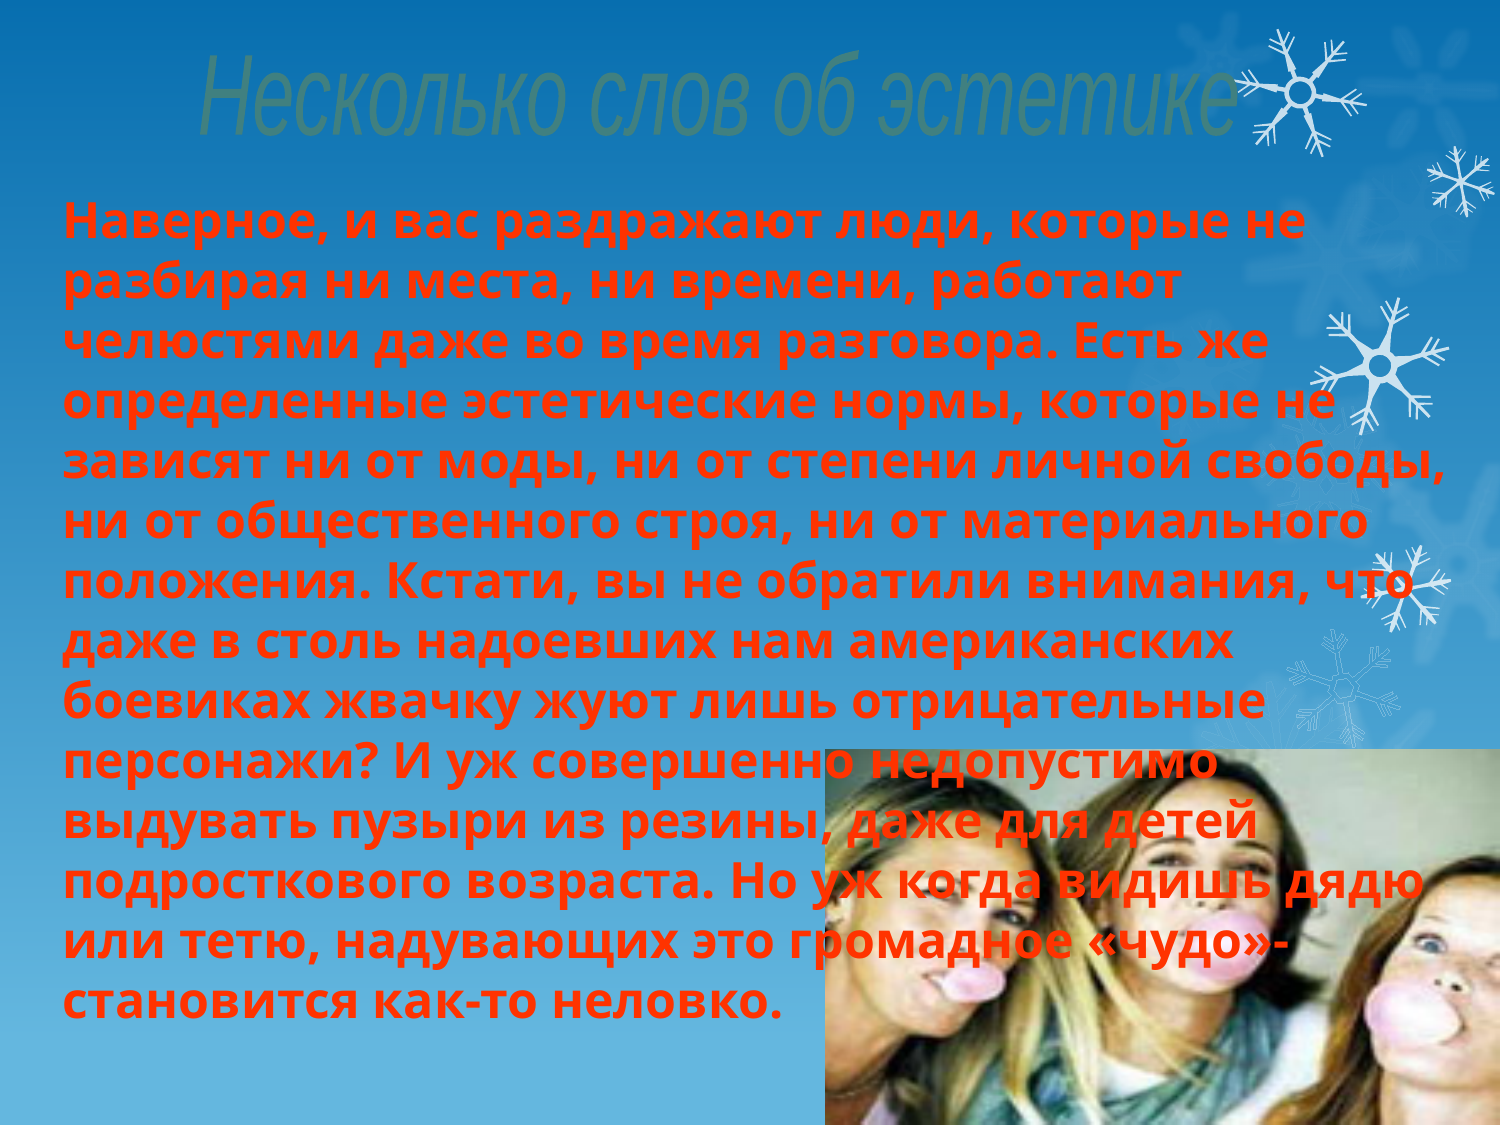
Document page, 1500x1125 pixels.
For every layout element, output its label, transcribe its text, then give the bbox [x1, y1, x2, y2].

text_box Наверное, и вас раздражают люди, которые не разбирая ни места, ни времени, работают челюстями даже во время разговора. Есть же определенные эстетические нормы, которые не зависят ни от моды, ни от степени личной свободы, ни от общественного строя, ни от материального положения. Кстати, вы не обратили внимания, что даже в столь надоевших нам американских боевиках жвачку жуют лишь отрицательные персонажи? И уж совершенно недопустимо выдувать пузыри из резины, даже для детей подросткового возраста. Но уж когда видишь дядю или тетю, надувающих это громадное «чудо»- становится как-то неловко. [47, 180, 1463, 1036]
picture [824, 749, 1500, 1125]
